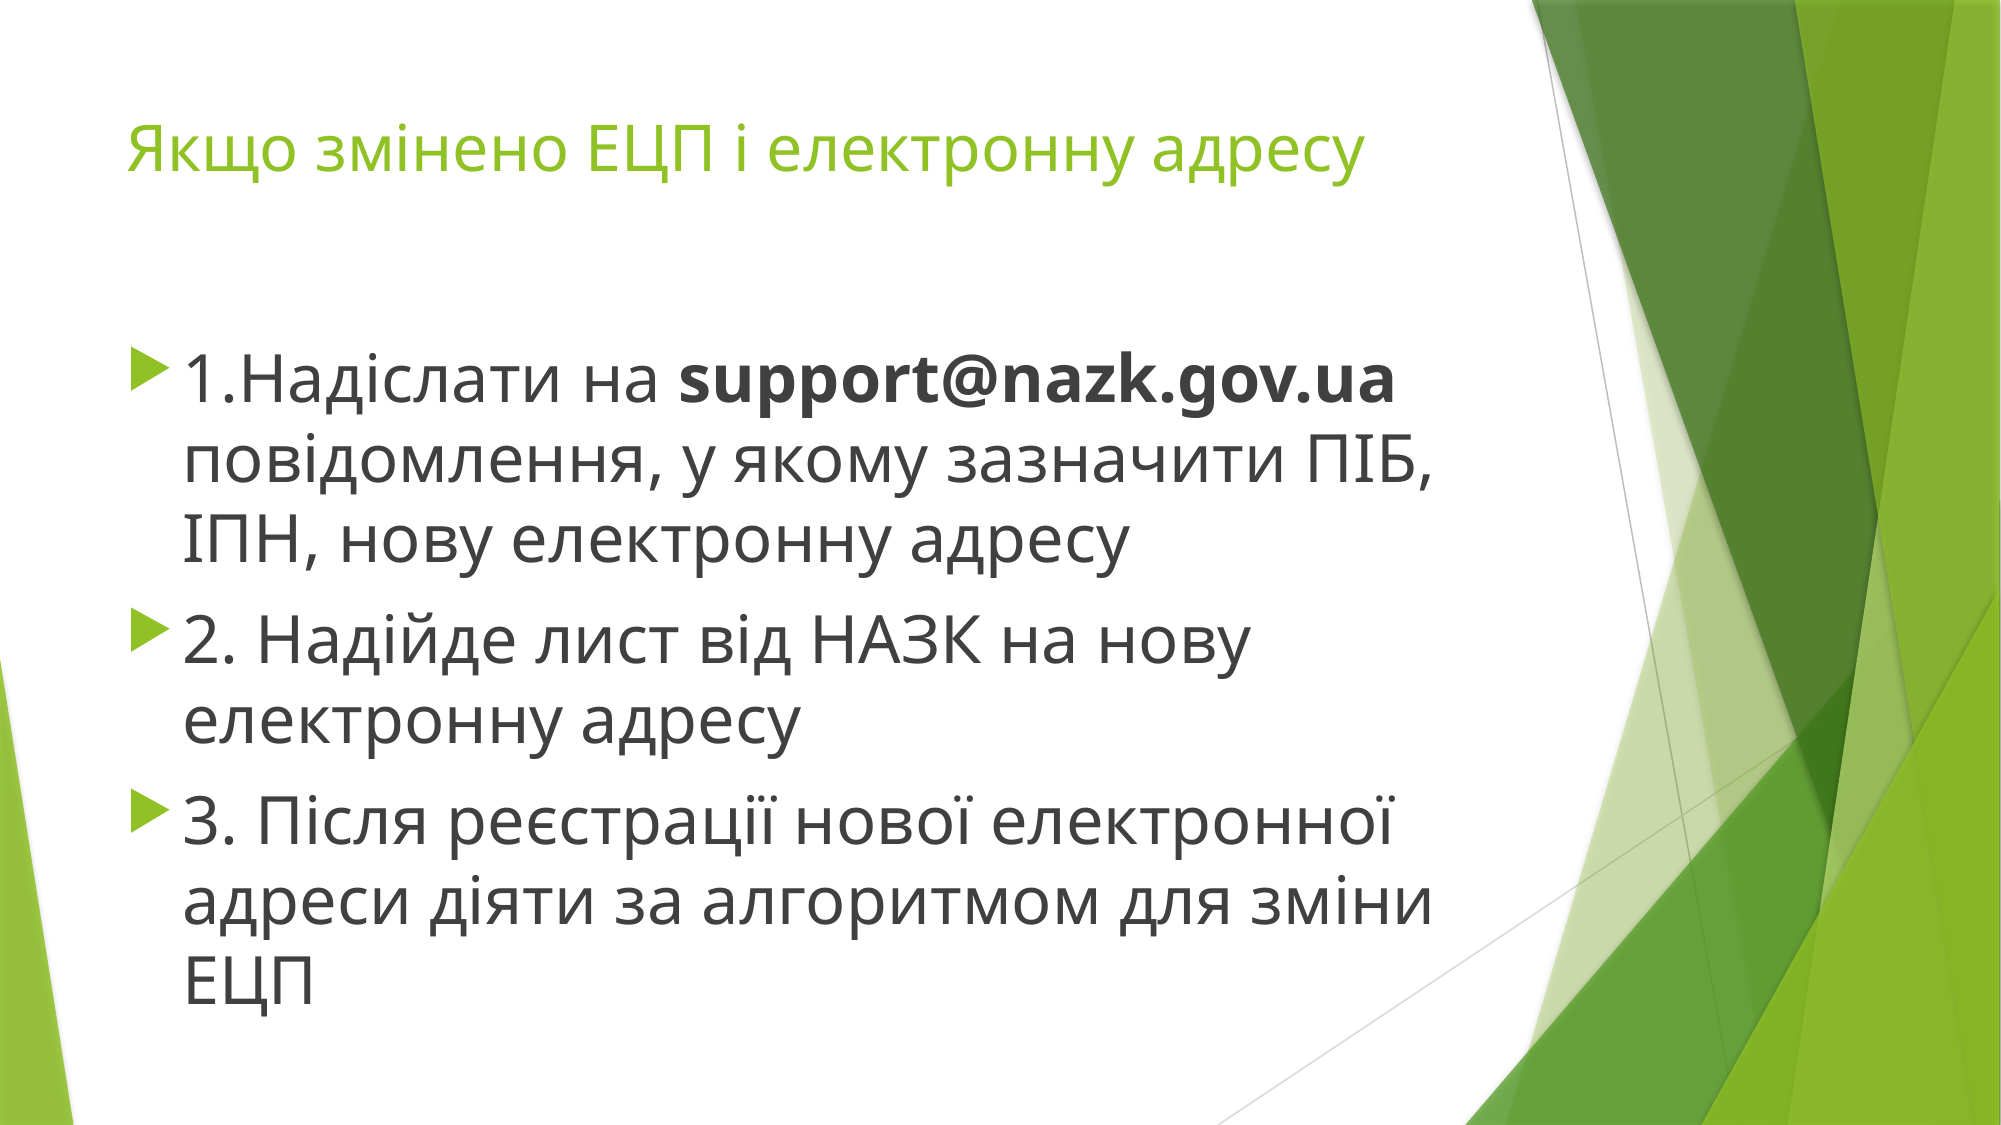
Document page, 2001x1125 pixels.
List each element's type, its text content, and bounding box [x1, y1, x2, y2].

title Якщо змінено ЕЦП і електронну адресу [111, 99, 1522, 252]
list 1.Надіслати на support@nazk.gov.ua повідомлення, у якому зазначити ПІБ, ІПН, нову електронну адресу 2. Надійде лист від НАЗК на нову електронну адресу 3. Після реєстрації нової електронної адреси діяти за алгоритмом для зміни ЕЦП [111, 327, 1595, 1057]
